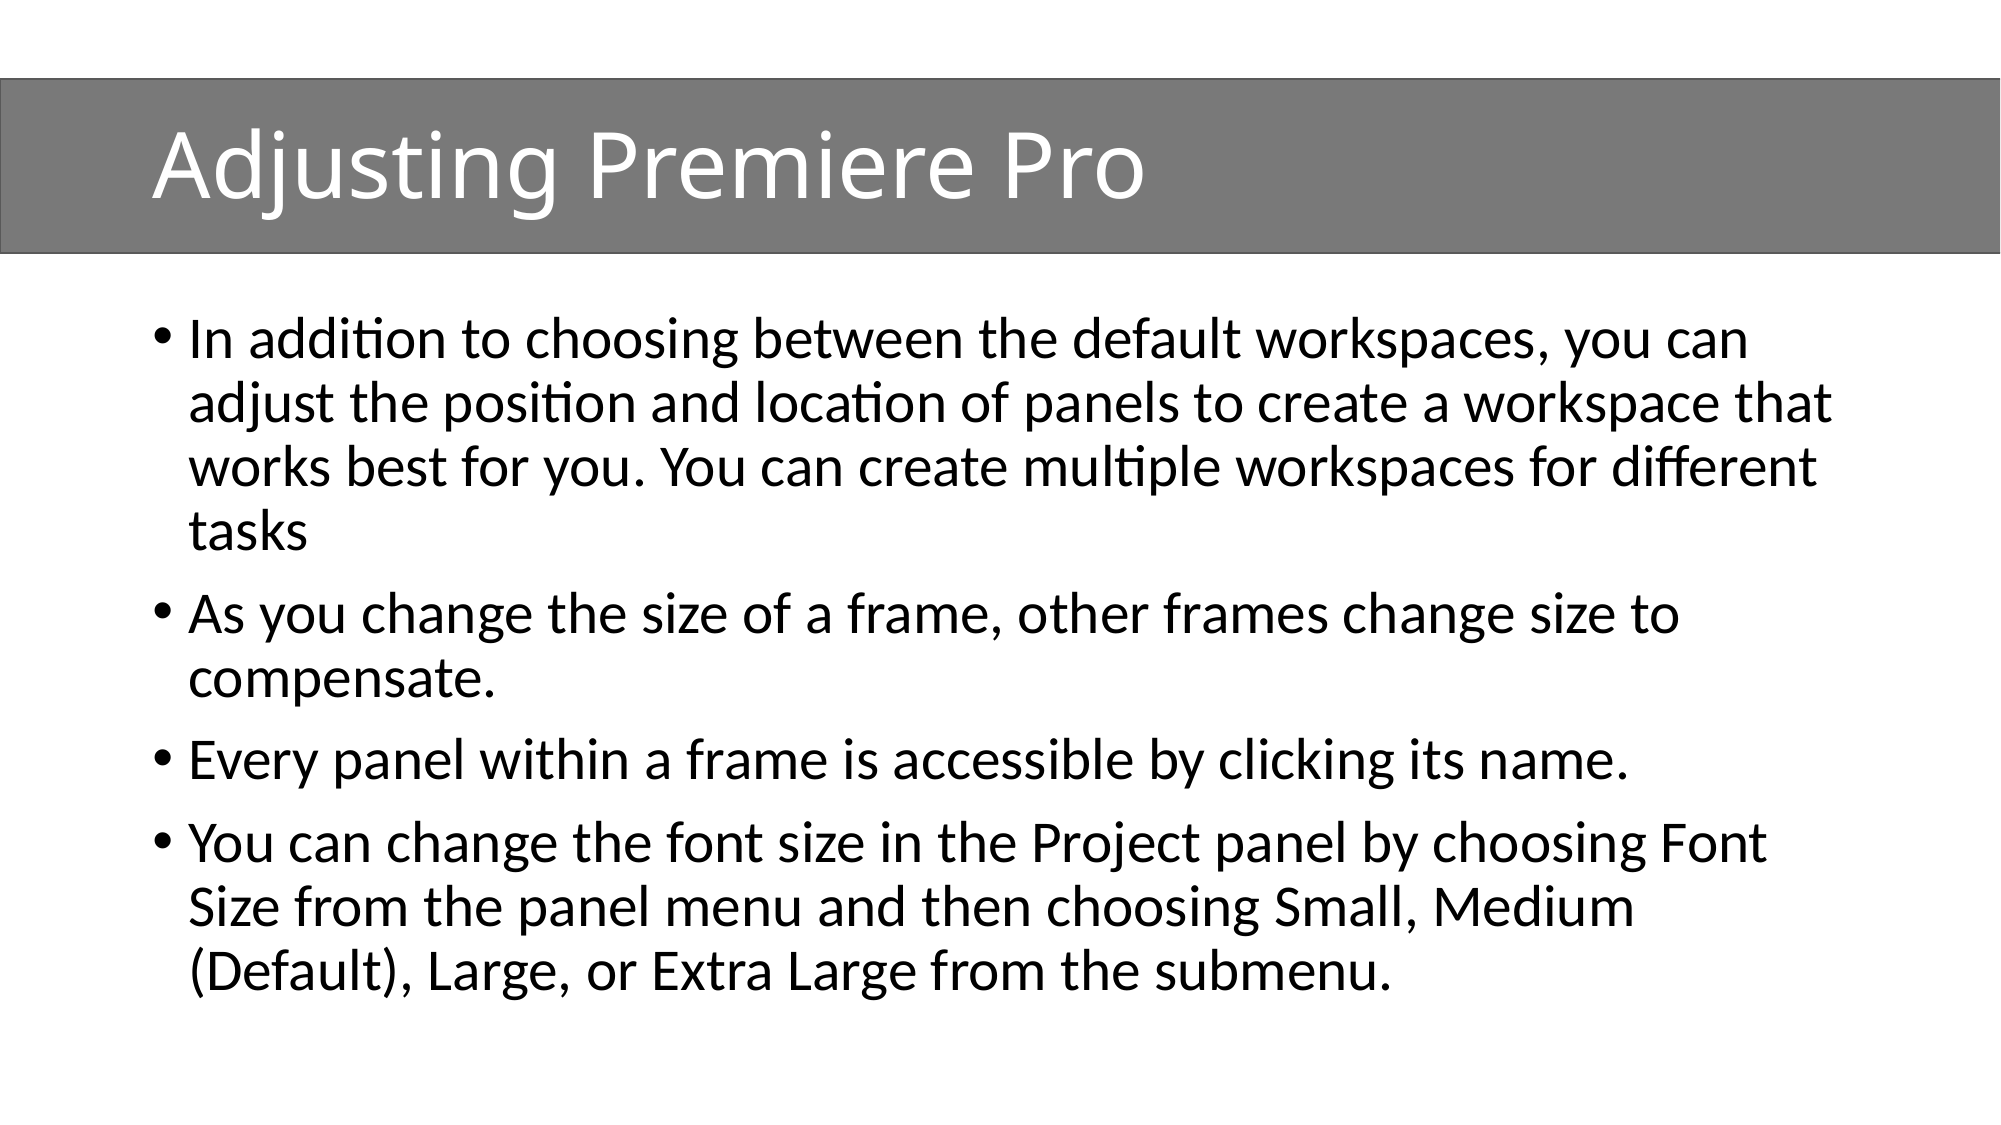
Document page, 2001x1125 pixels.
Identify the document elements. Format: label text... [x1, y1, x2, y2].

title Adjusting Premiere Pro [137, 59, 1863, 278]
list In addition to choosing between the default workspaces, you can adjust the position and location of panels to create a workspace that works best for you. You can create multiple workspaces for different tasks As you change the size of a frame, other frames change size to compensate. Every panel within a frame is accessible by clicking its name. You can change the font size in the Project panel by choosing Font Size from the panel menu and then choosing Small, Medium (Default), Large, or Extra Large from the submenu. [137, 299, 1863, 1014]
